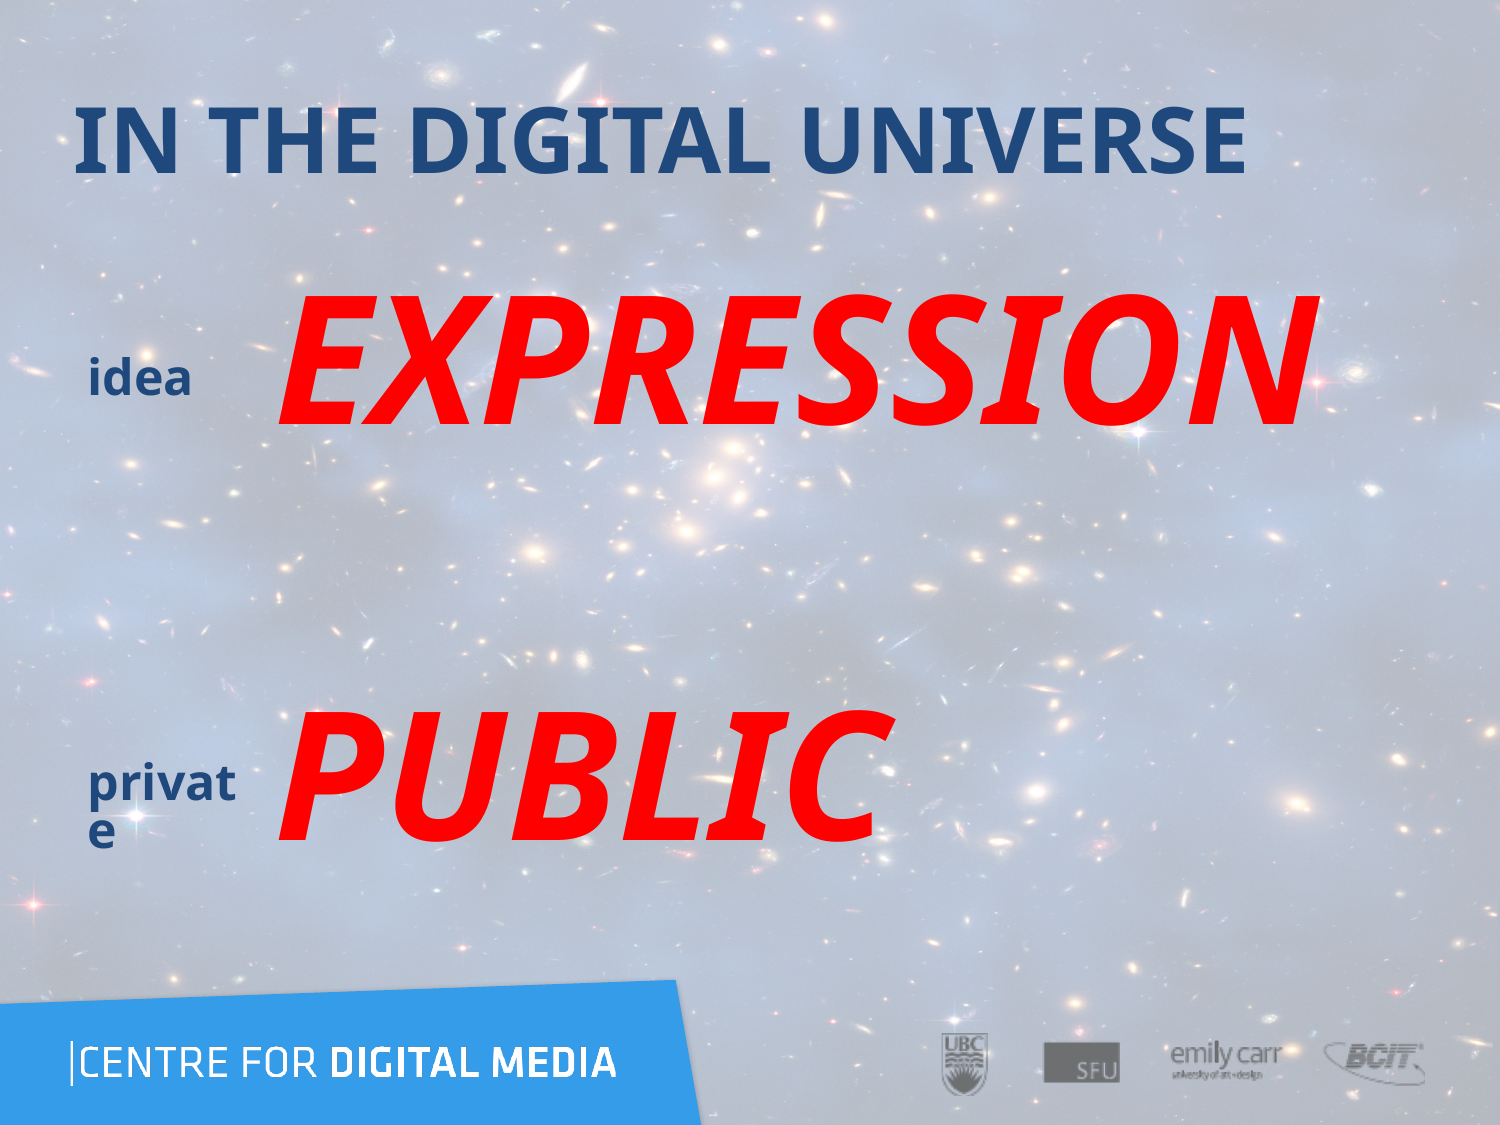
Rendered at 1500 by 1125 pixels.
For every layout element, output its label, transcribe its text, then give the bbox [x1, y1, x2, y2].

list EXPRESSION PUBLIC [261, 274, 1466, 898]
list idea private [75, 274, 280, 940]
title IN THE DIGITAL UNIVERSE [37, 53, 1466, 221]
